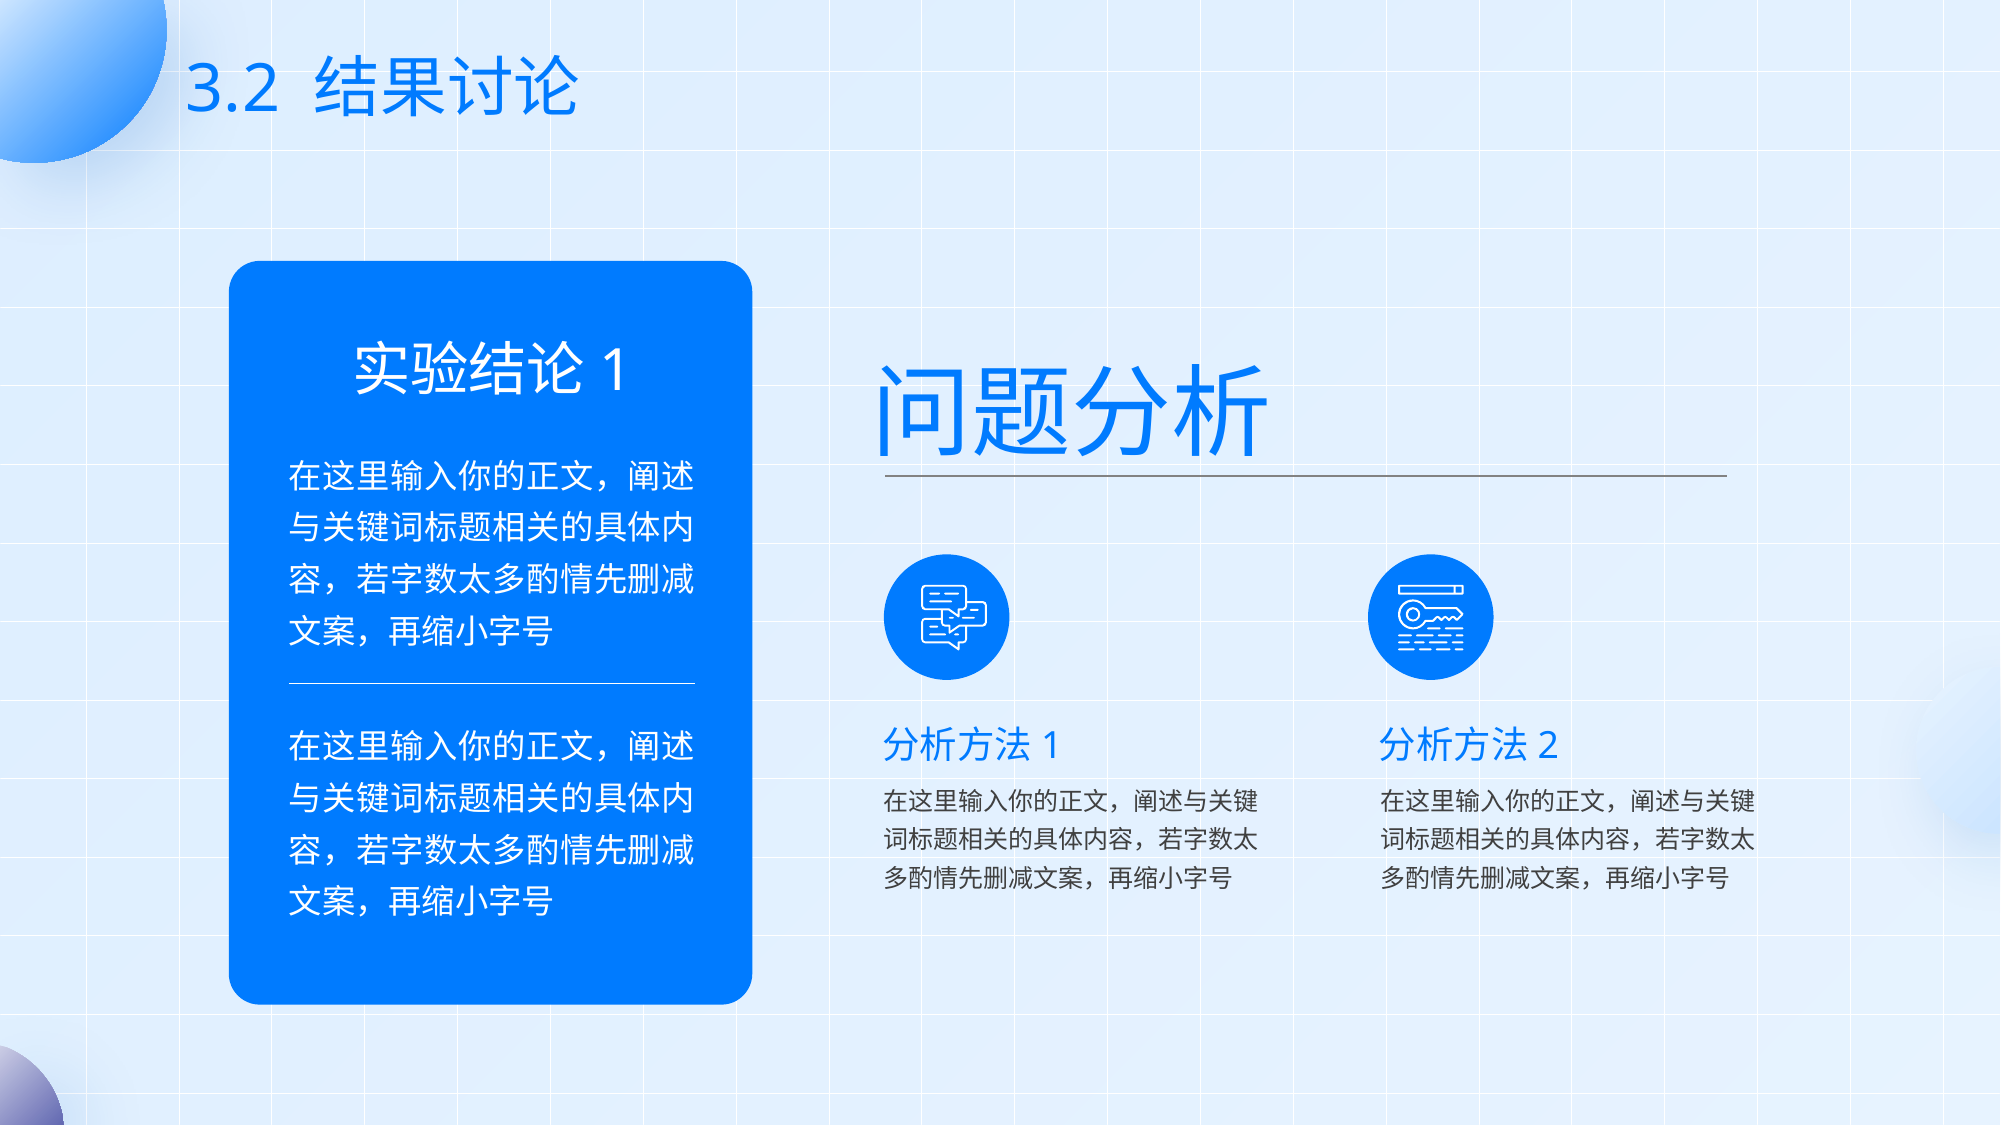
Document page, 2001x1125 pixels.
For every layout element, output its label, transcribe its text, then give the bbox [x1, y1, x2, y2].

text_box 在这里输入你的正文，阐述与关键词标题相关的具体内容，若字数太多酌情先删减文案，再缩小字号 [288, 713, 696, 890]
text_box 在这里输入你的正文，阐述与关键词标题相关的具体内容，若字数太多酌情先删减文案，再缩小字号 [1380, 776, 1771, 890]
text_box [1398, 599, 1464, 630]
text_box 实验结论1 [337, 324, 648, 410]
text_box [921, 584, 987, 651]
text_box 在这里输入你的正文，阐述与关键词标题相关的具体内容，若字数太多酌情先删减文案，再缩小字号 [883, 776, 1275, 890]
text_box [227, 259, 754, 1006]
text_box 分析方法2 [1368, 717, 1746, 770]
text_box 分析方法1 [871, 717, 1249, 770]
text_box 在这里输入你的正文，阐述与关键词标题相关的具体内容，若字数太多酌情先删减文案，再缩小字号 [288, 442, 696, 620]
title 3.2 结果讨论 [170, 40, 672, 140]
text_box 问题分析 [871, 369, 1513, 449]
picture [0, 0, 2000, 1125]
text_box [1366, 553, 1495, 681]
text_box [882, 553, 1011, 681]
text_box [1398, 584, 1464, 595]
